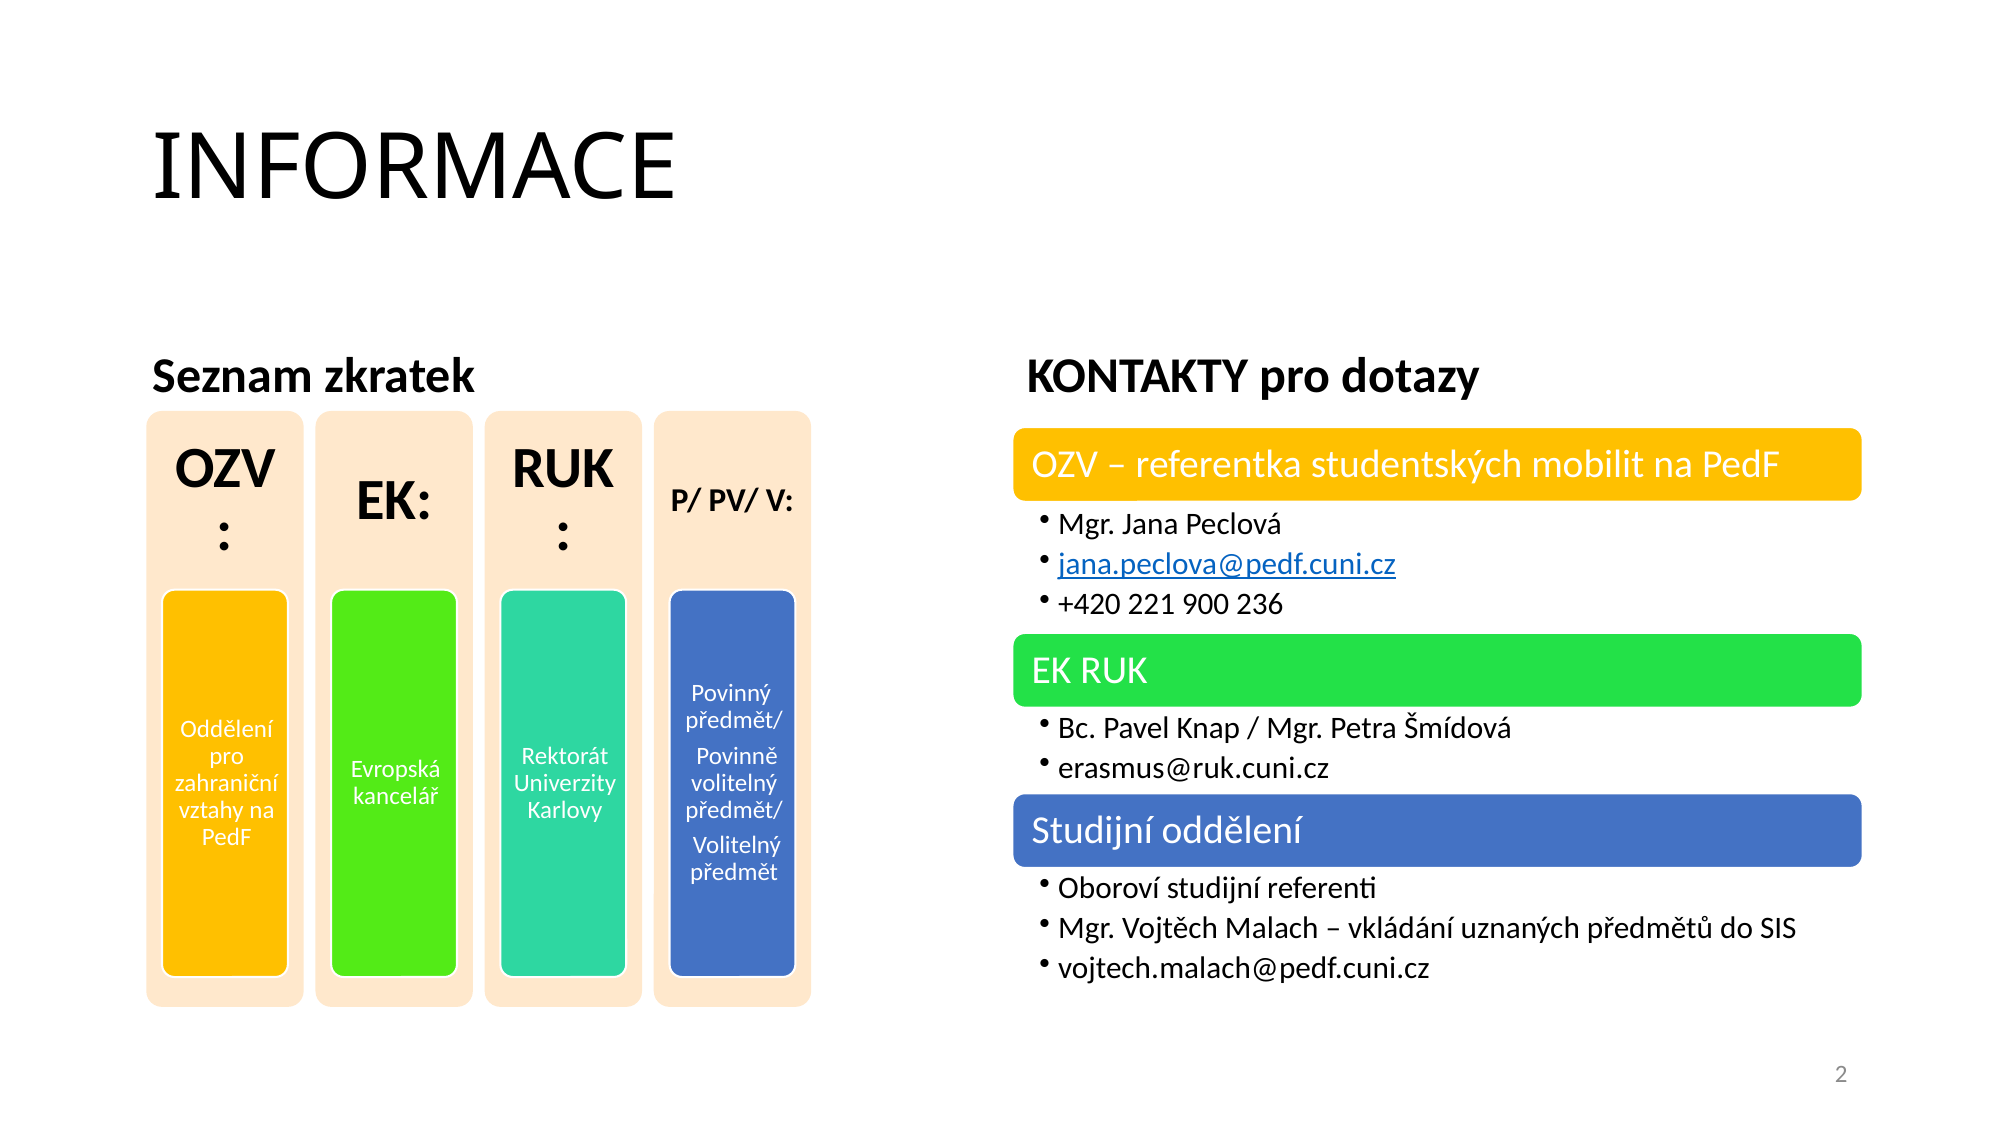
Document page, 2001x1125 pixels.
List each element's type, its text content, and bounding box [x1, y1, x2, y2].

title INFORMACE [137, 59, 1863, 278]
list Seznam zkratek [137, 275, 984, 410]
slide_number 2 [1412, 1042, 1863, 1103]
list KONTAKTY pro dotazy [1012, 275, 1863, 410]
list [137, 410, 984, 1016]
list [1012, 410, 1863, 1016]
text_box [146, 410, 812, 1007]
